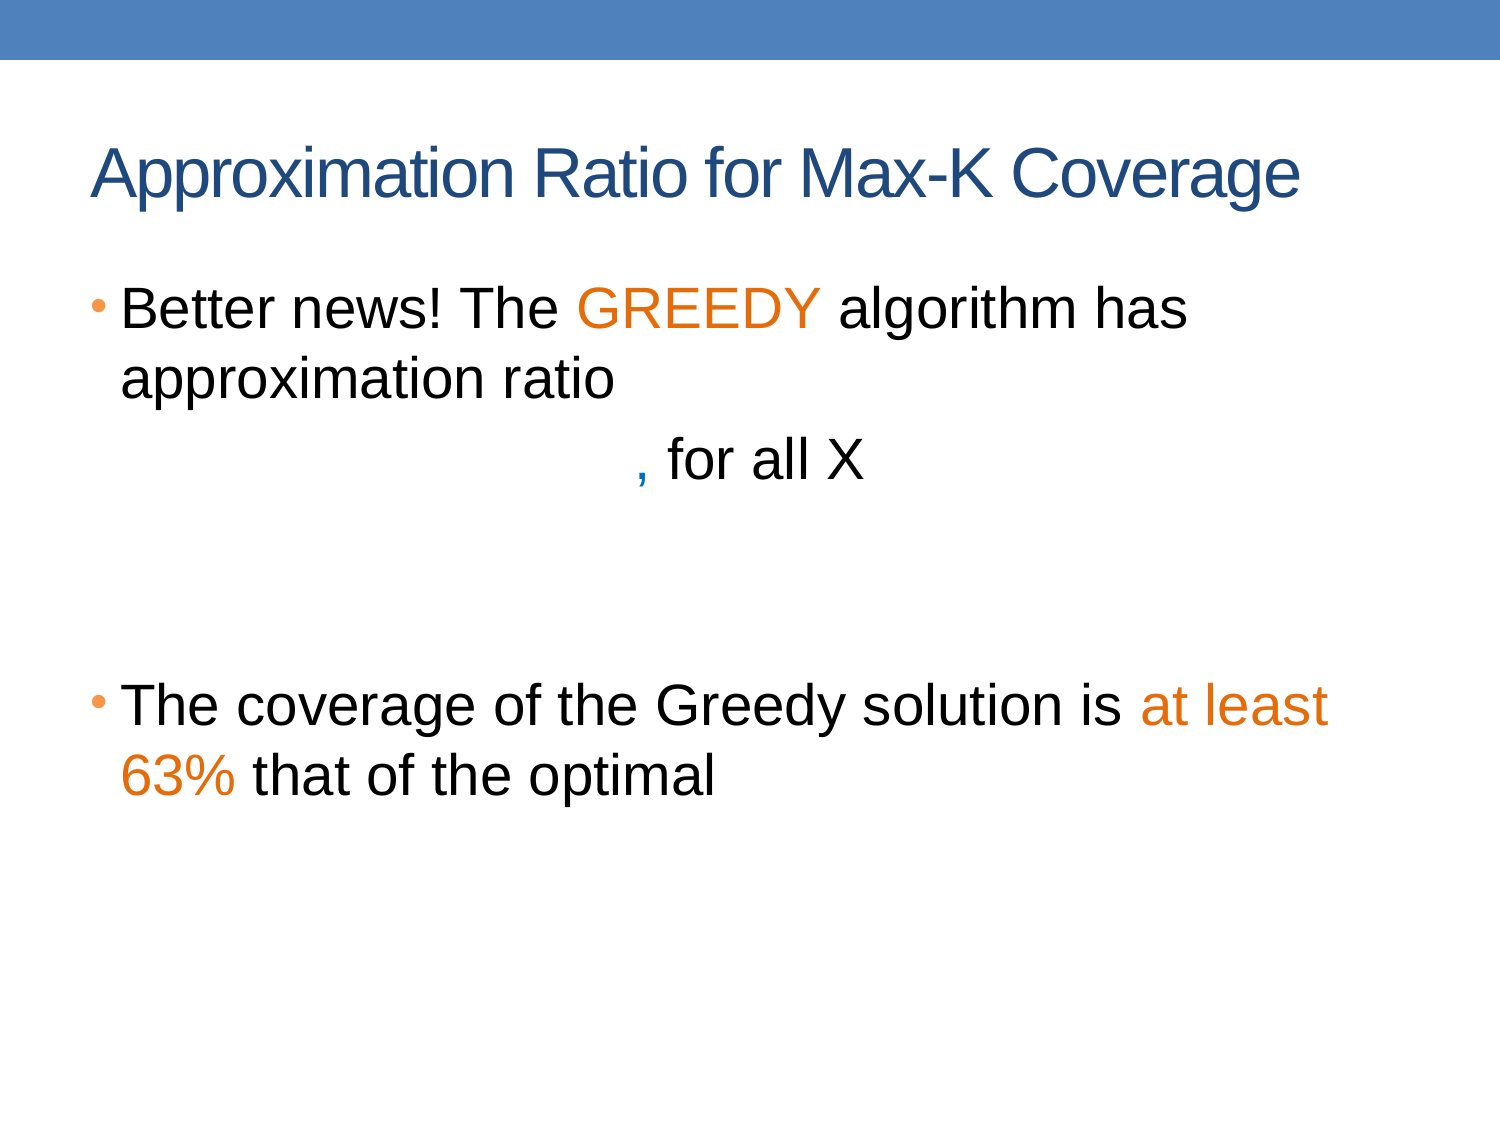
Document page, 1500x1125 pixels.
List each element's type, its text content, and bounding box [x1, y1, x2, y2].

title Approximation Ratio for Max-K Coverage [75, 87, 1425, 250]
